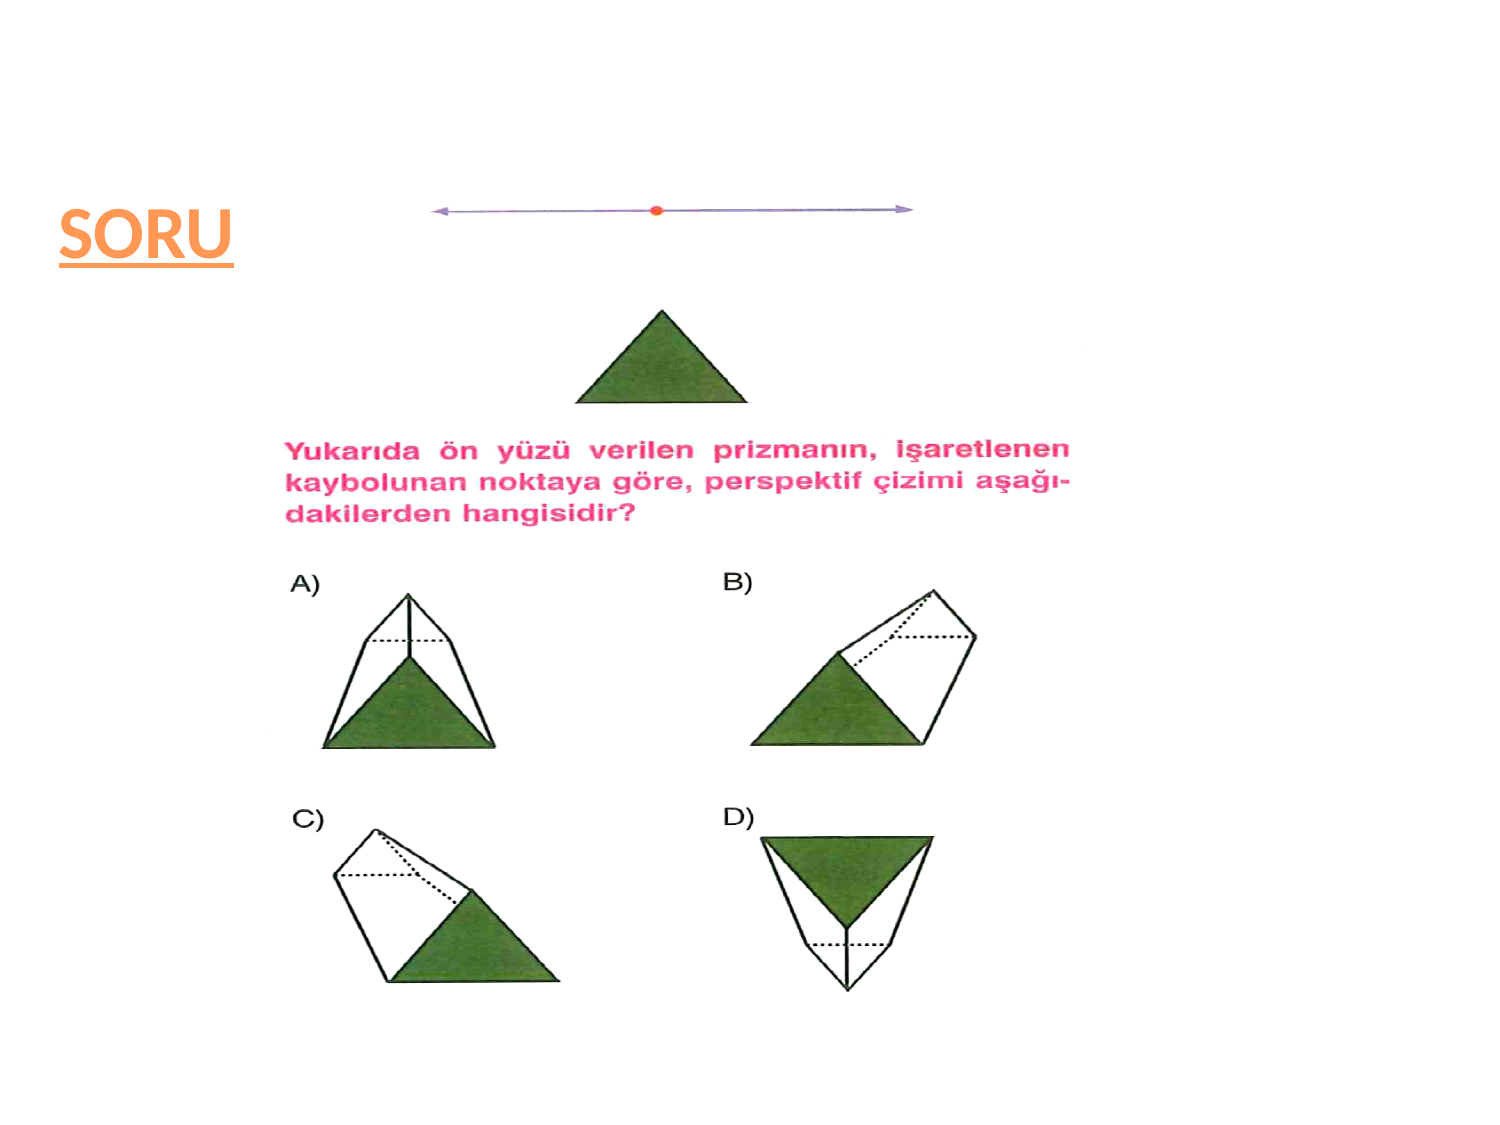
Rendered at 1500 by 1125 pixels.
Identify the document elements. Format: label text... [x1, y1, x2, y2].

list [269, 163, 1114, 1013]
text_box SORU [0, 175, 264, 281]
